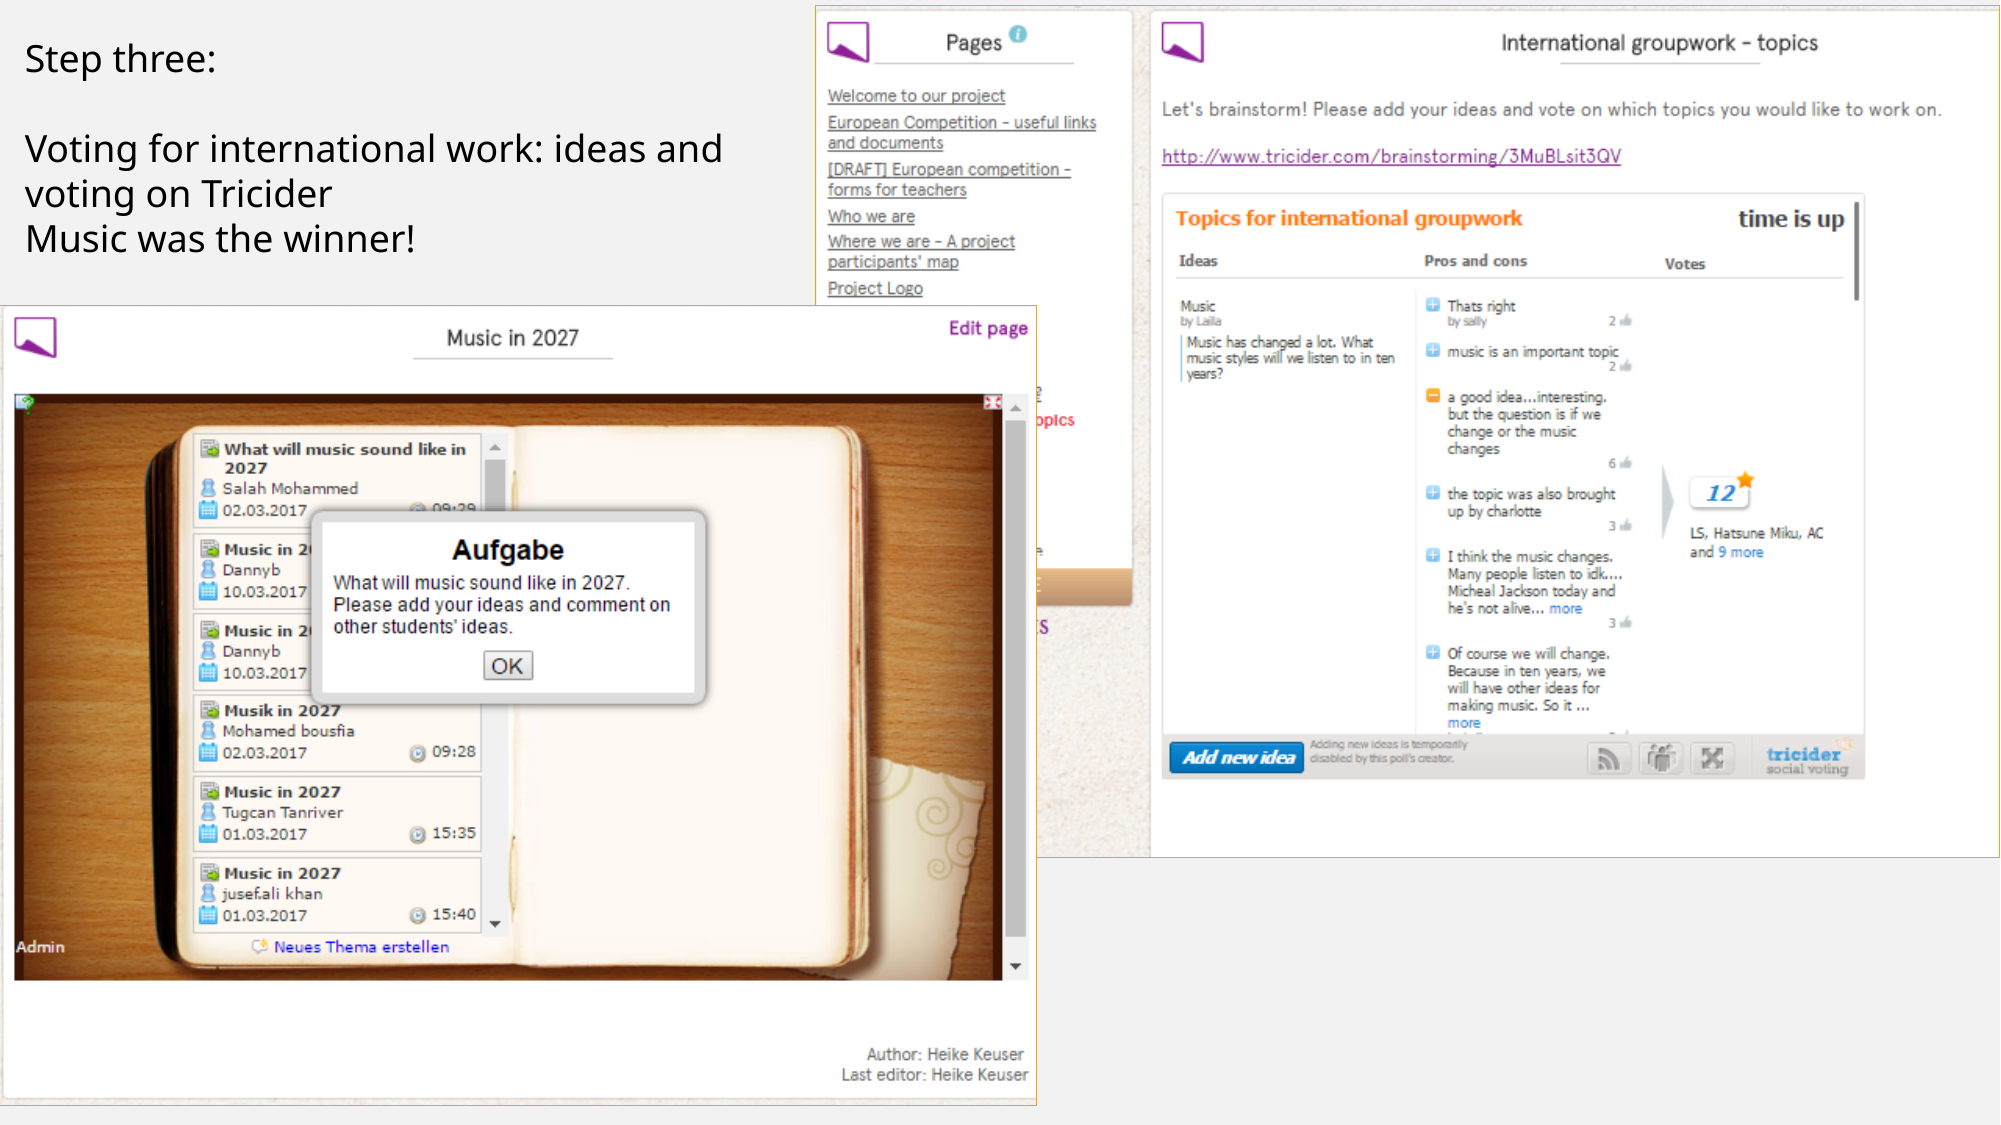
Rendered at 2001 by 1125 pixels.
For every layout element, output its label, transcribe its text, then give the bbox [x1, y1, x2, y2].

text_box Step three: Voting for international work: ideas and voting on Tricider Music was the winner! [10, 27, 776, 268]
picture [0, 5, 2000, 1106]
